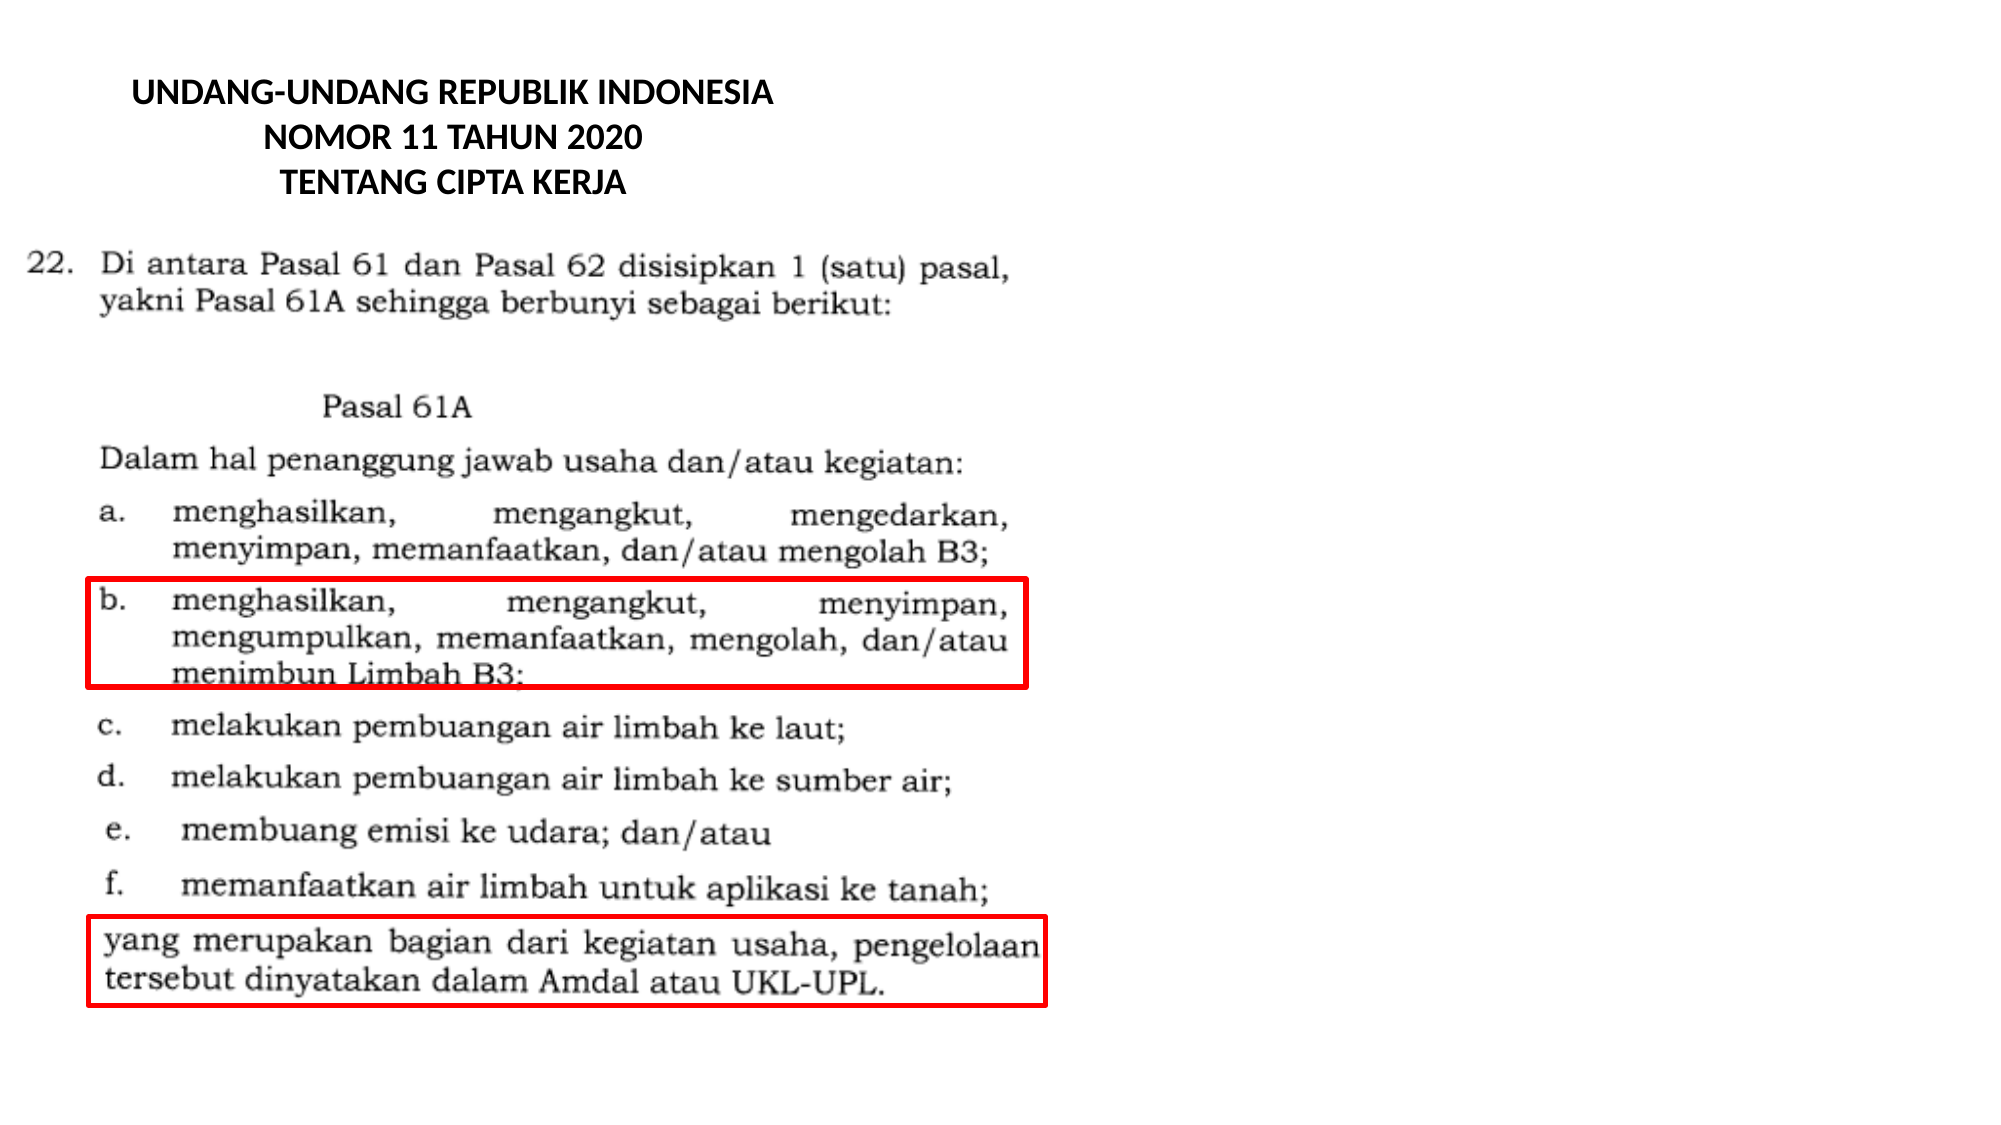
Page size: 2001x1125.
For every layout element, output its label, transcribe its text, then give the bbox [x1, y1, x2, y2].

text_box UNDANG-UNDANG REPUBLIK INDONESIA NOMOR 11 TAHUN 2020 TENTANG CIPTA KERJA [109, 59, 797, 210]
picture [18, 228, 1046, 1006]
